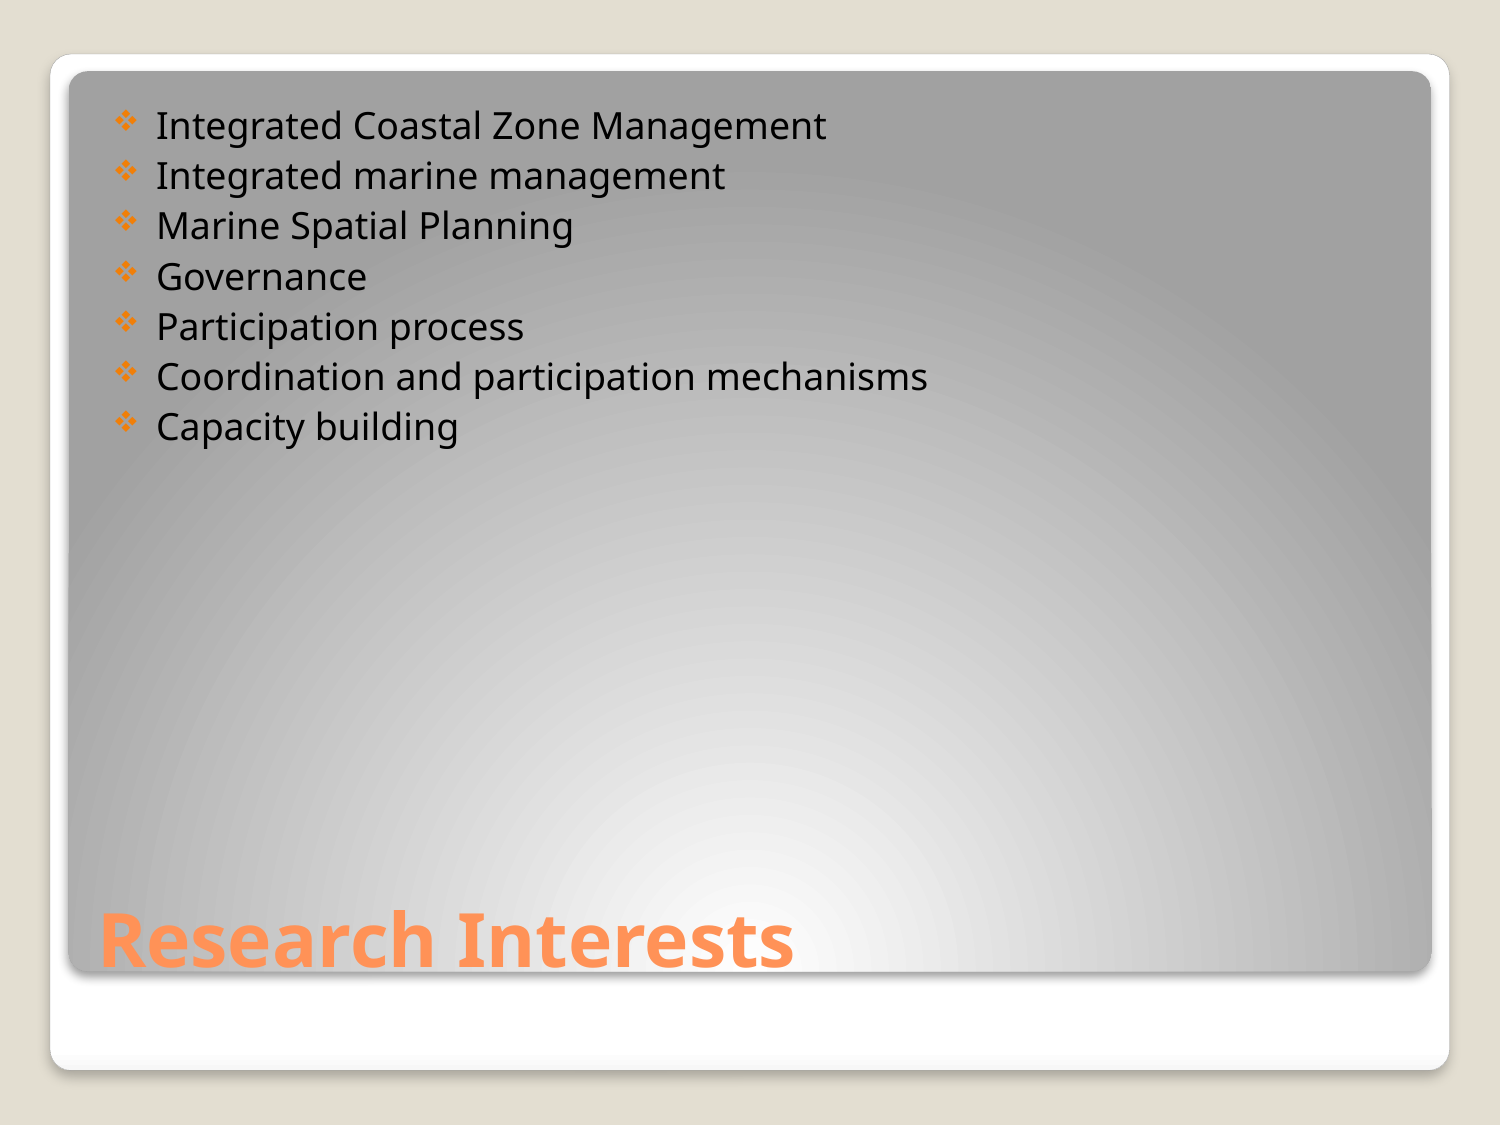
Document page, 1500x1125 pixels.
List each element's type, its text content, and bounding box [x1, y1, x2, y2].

title Research Interests [82, 817, 1425, 990]
list Integrated Coastal Zone Management Integrated marine management Marine Spatial Planning Governance Participation process Coordination and participation mechanisms Capacity building [82, 86, 1425, 774]
